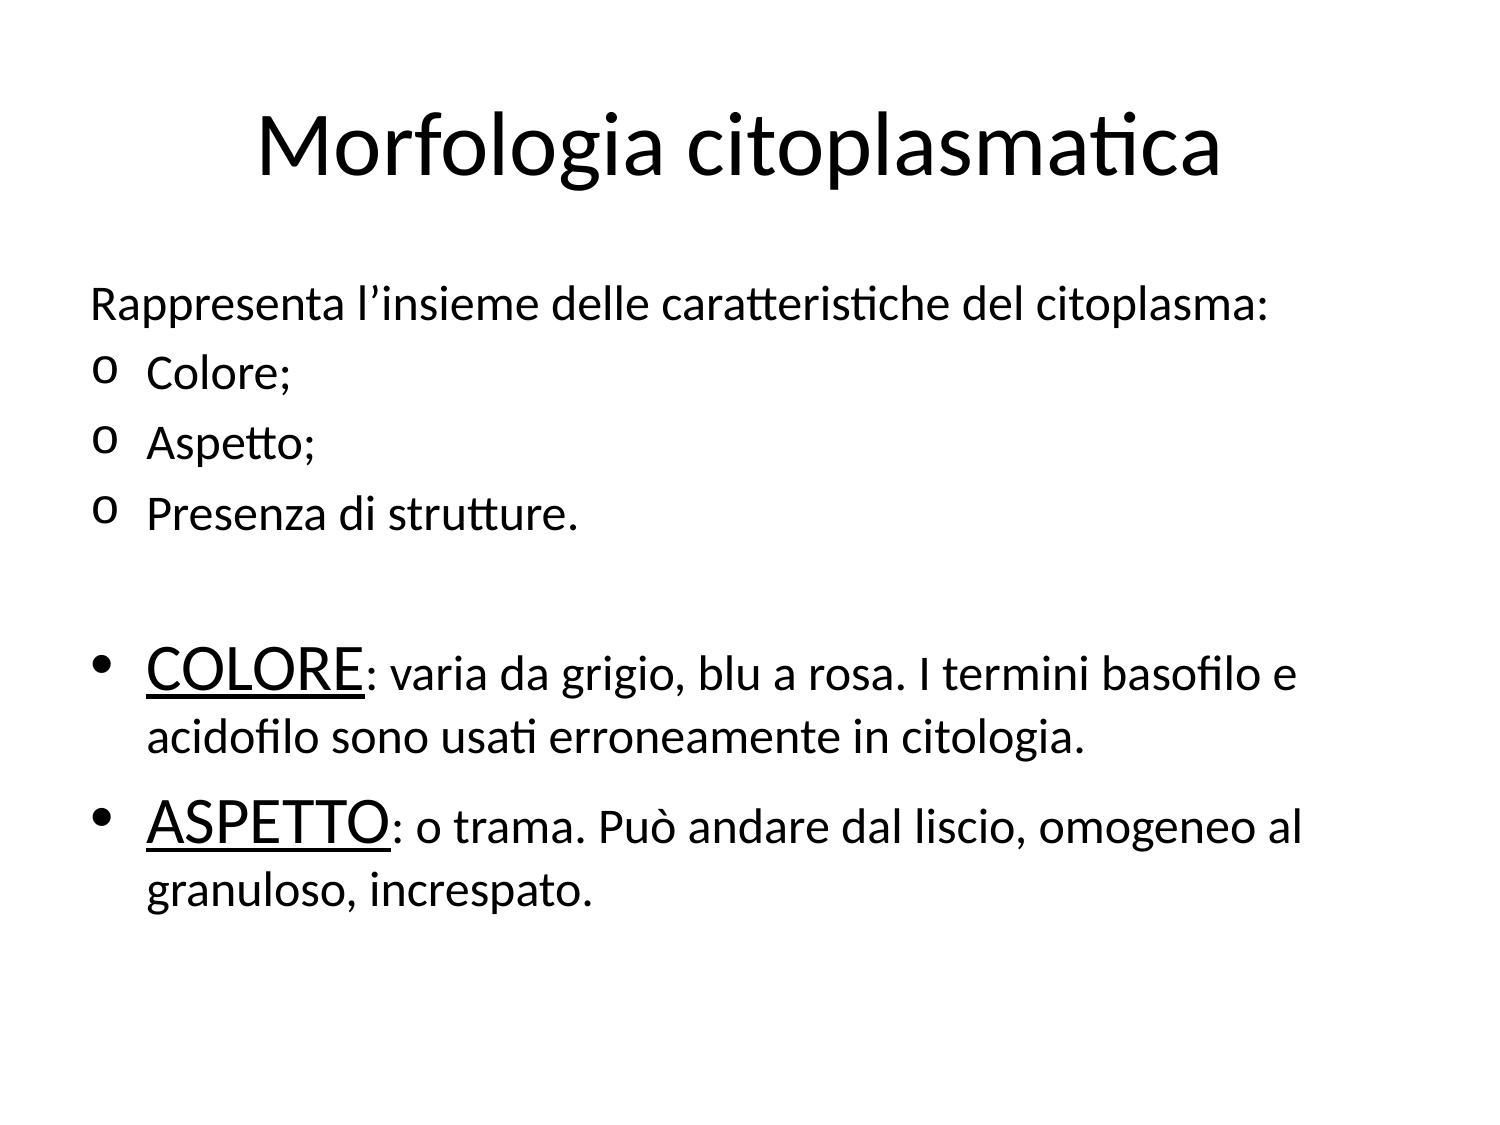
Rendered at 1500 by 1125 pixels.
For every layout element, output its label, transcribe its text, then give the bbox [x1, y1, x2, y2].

list Rappresenta l’insieme delle caratteristiche del citoplasma: Colore; Aspetto; Presenza di strutture. COLORE: varia da grigio, blu a rosa. I termini basofilo e acidofilo sono usati erroneamente in citologia. ASPETTO: o trama. Può andare dal liscio, omogeneo al granuloso, increspato. [75, 262, 1425, 1012]
title Morfologia citoplasmatica [75, 45, 1425, 233]
